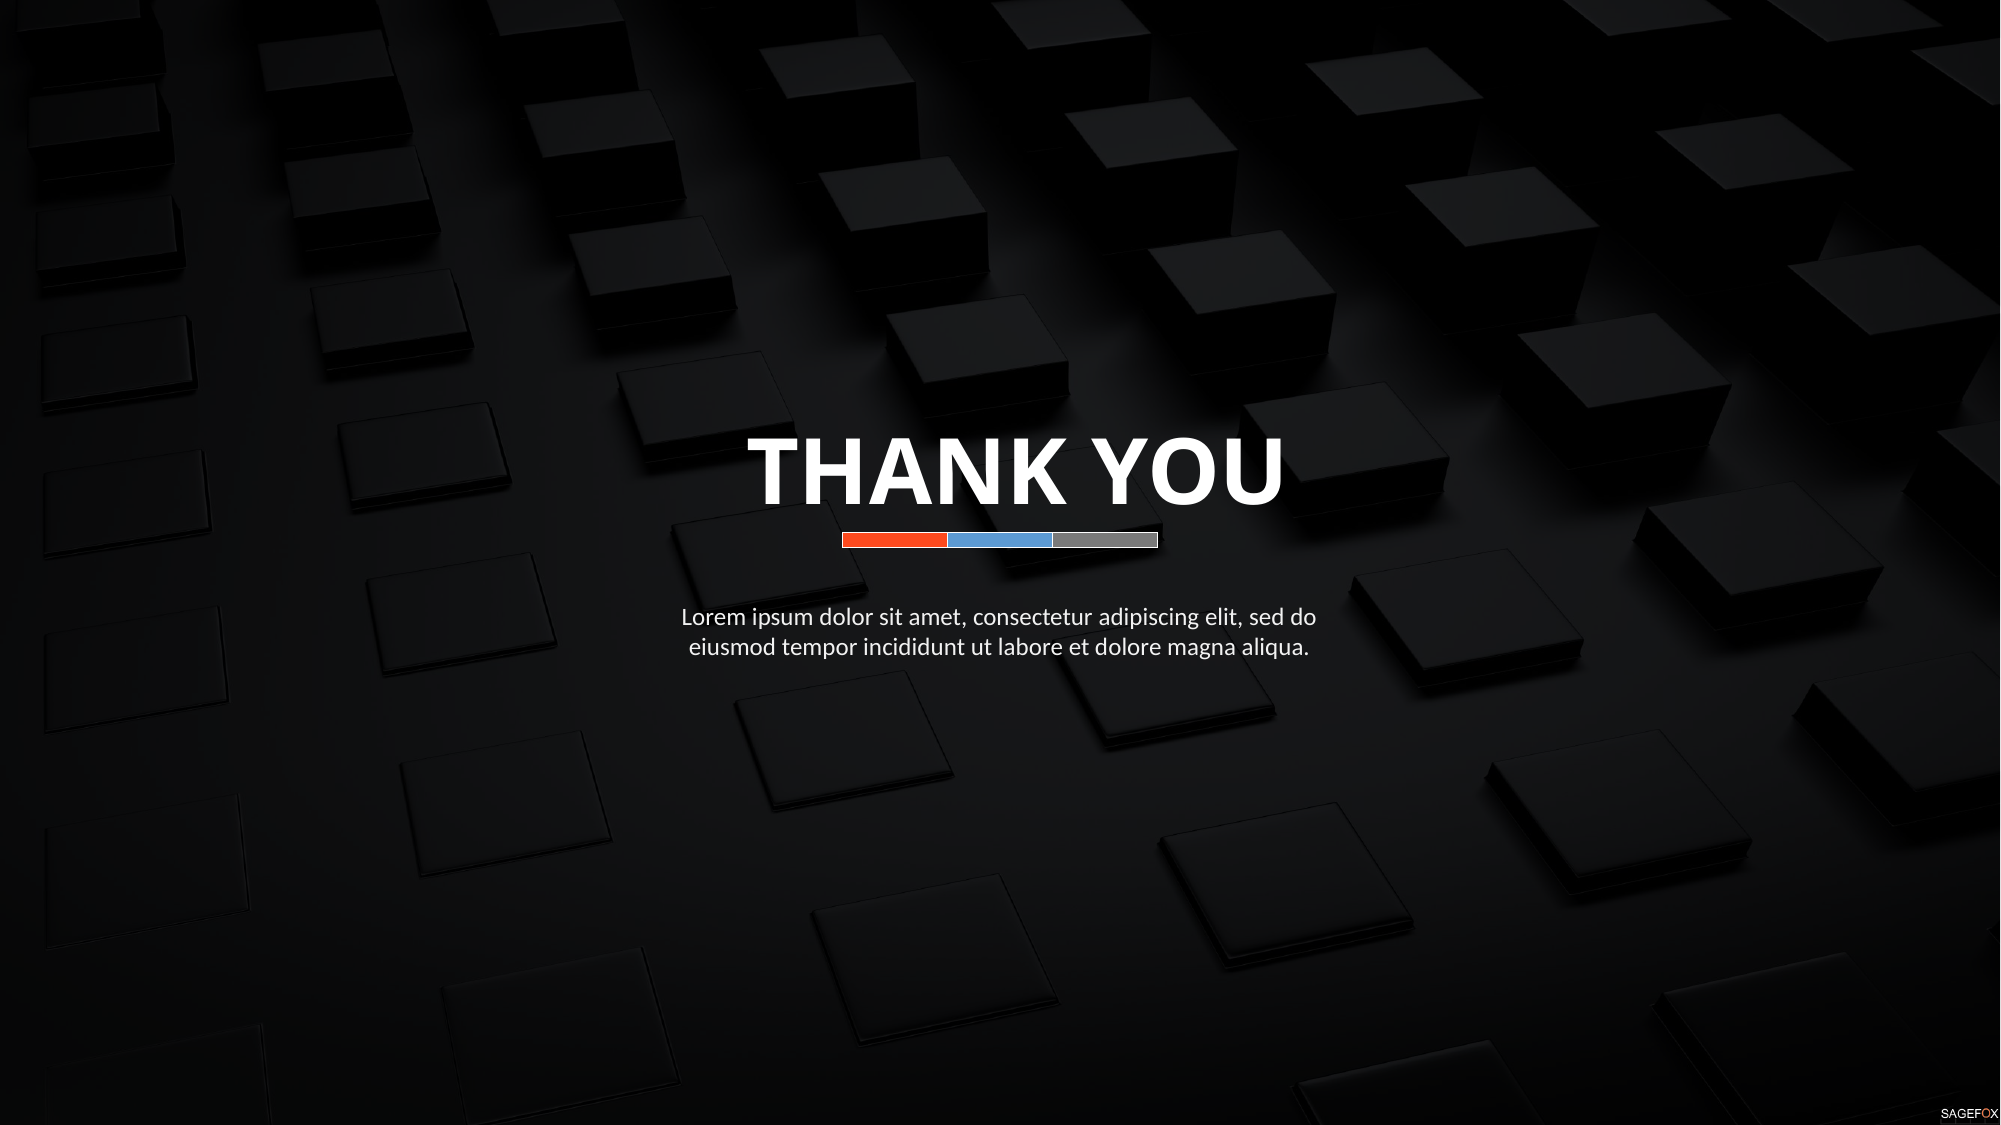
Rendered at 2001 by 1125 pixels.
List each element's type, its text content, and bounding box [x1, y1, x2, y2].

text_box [842, 532, 1158, 548]
text_box THANK YOU [565, 405, 1470, 531]
picture [0, 0, 2001, 1125]
text_box Lorem ipsum dolor sit amet, consectetur adipiscing elit, sed do eiusmod tempor incididunt ut labore et dolore magna aliqua. [660, 593, 1340, 668]
